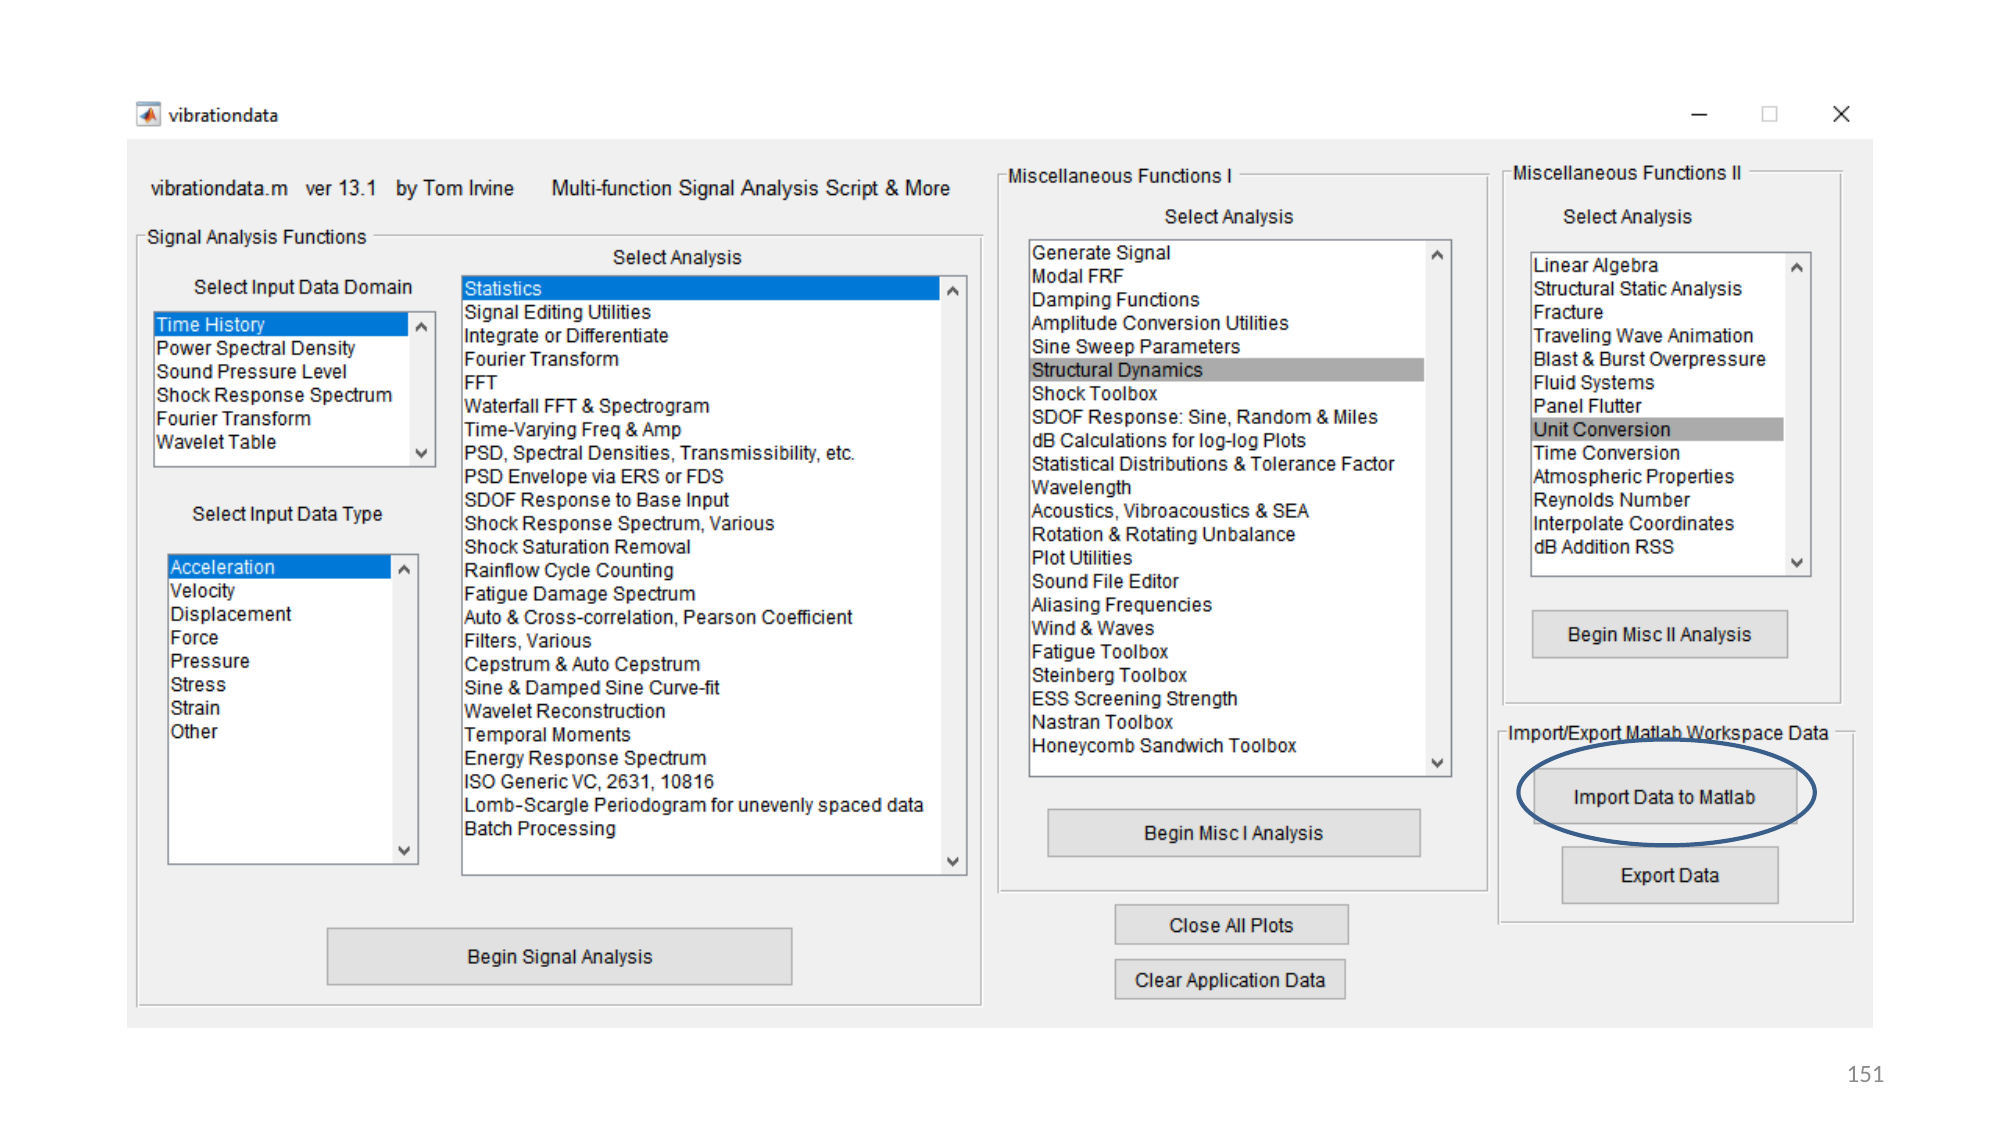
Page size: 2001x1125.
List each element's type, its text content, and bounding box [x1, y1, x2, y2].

picture [127, 97, 1873, 1028]
slide_number 151 [1433, 1042, 1900, 1103]
